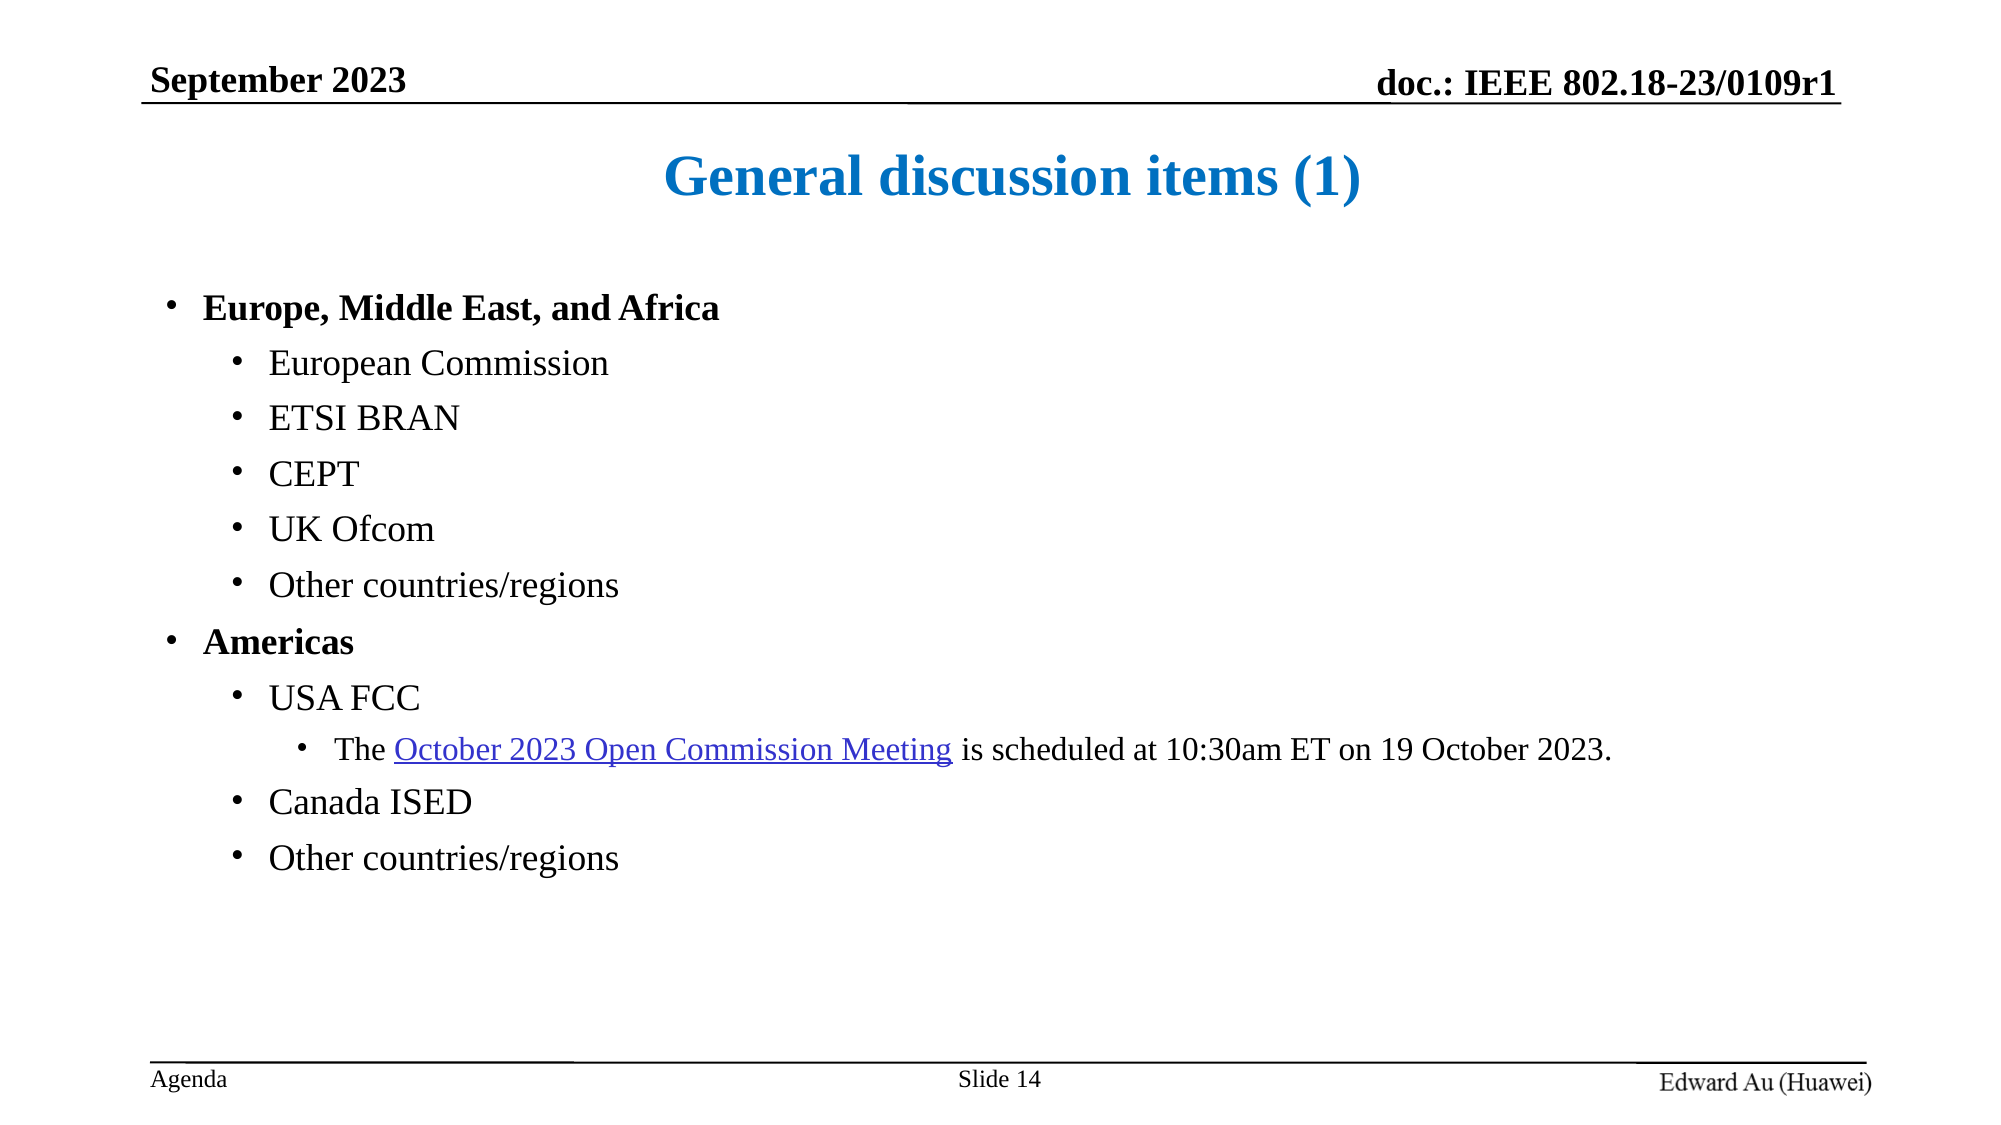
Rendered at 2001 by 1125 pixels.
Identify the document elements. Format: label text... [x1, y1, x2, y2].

title General discussion items (1) [162, 99, 1864, 246]
picture [1174, 1058, 1887, 1113]
list Europe, Middle East, and Africa European Commission ETSI BRAN CEPT UK Ofcom Other countries/regions Americas USA FCC The October 2023 Open Commission Meeting is scheduled at 10:30am ET on 19 October 2023. Canada ISED Other countries/regions [149, 274, 1869, 1063]
slide_number Slide 14 [933, 1063, 1067, 1123]
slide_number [149, 54, 651, 101]
